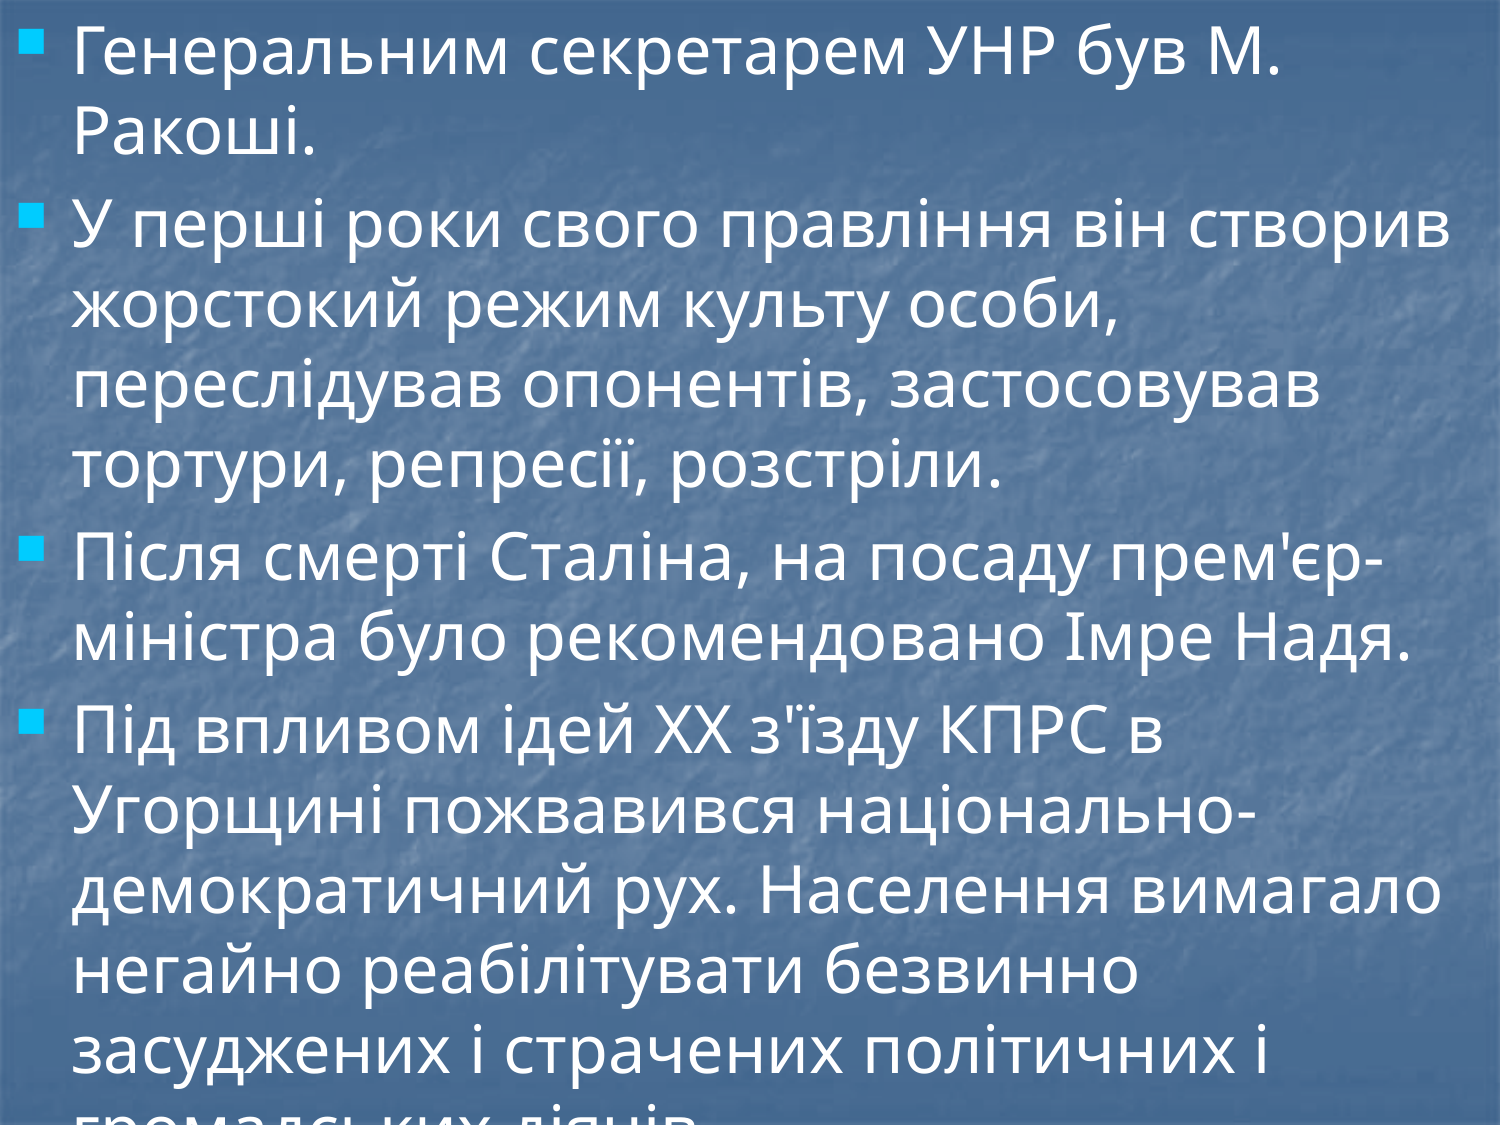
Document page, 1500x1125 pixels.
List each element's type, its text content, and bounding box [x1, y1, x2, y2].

list Генеральним секретарем УНР був М. Ракоші. У перші роки свого правління він створив жорстокий режим культу особи, переслідував опонентів, застосовував тортури, репресії, розстріли. Після смерті Сталіна, на посаду прем'єр-міністра було рекомендовано Імре Надя. Під впливом ідей XX з'їзду КПРС в Угорщині пожвавився національно-демократичний рух. Населення вимагало негайно реабілітувати безвинно засуджених і страчених політичних і громадських діячів. [0, 0, 1500, 1125]
